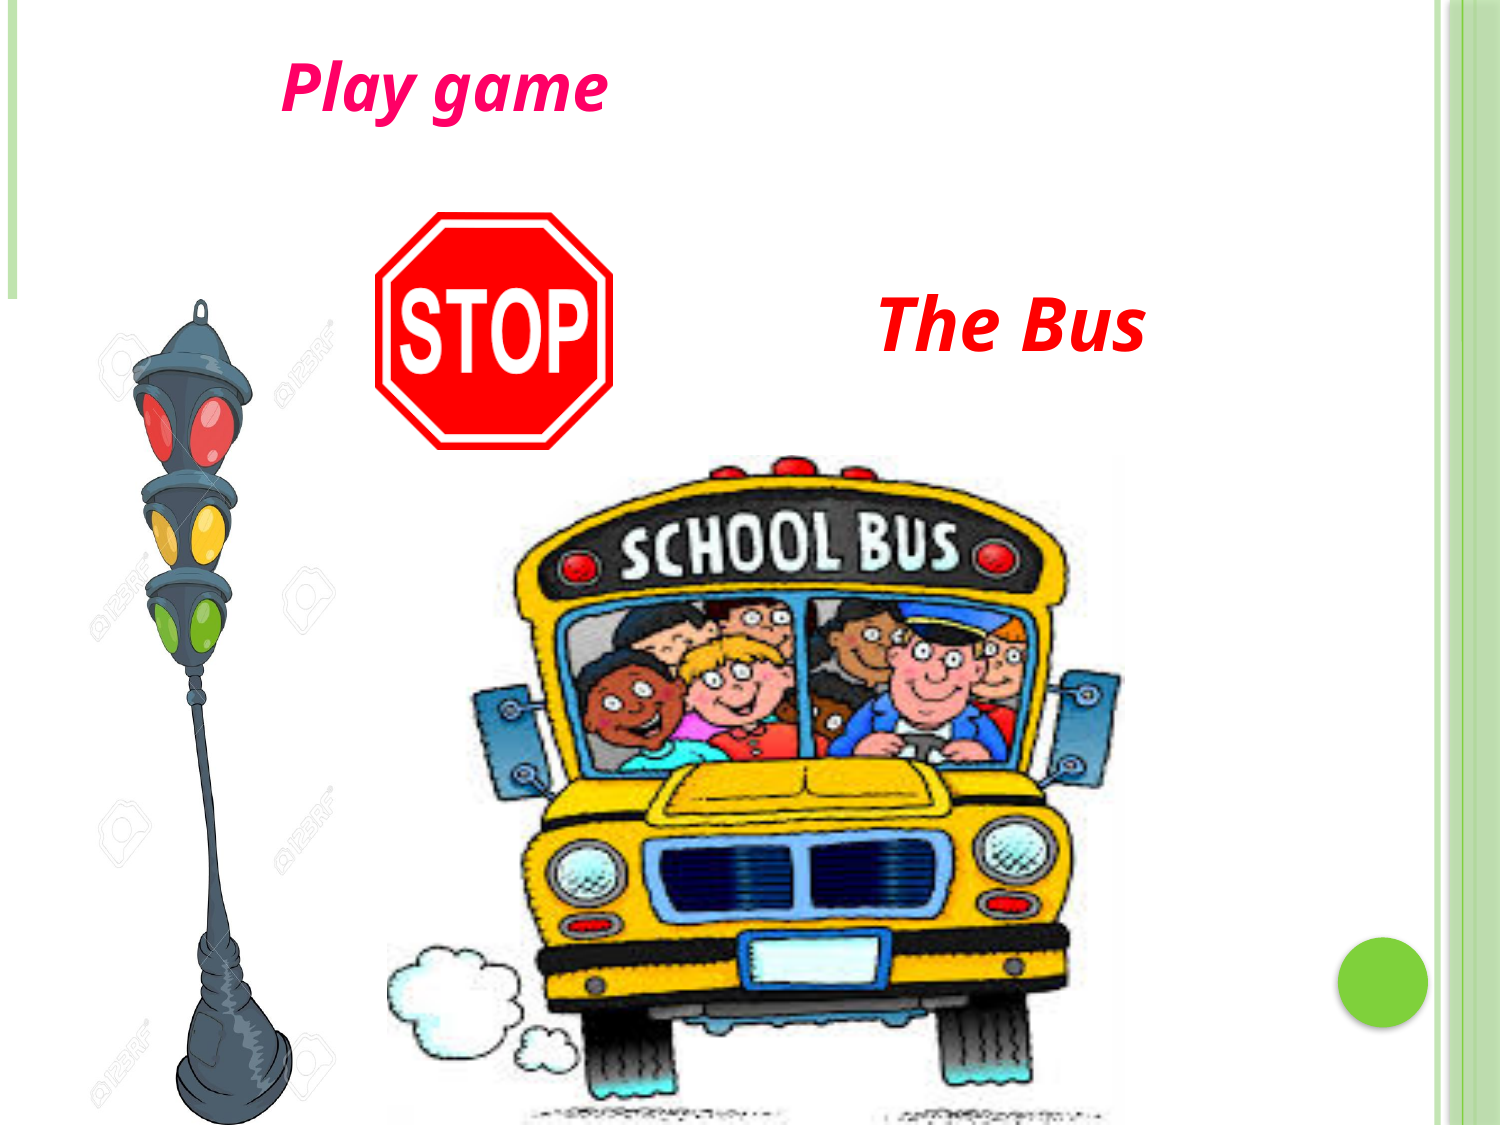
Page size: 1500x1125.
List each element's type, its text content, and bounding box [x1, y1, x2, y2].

picture [0, 212, 1126, 1125]
text_box Play game [0, 37, 625, 133]
text_box The Bus [616, 268, 1163, 374]
